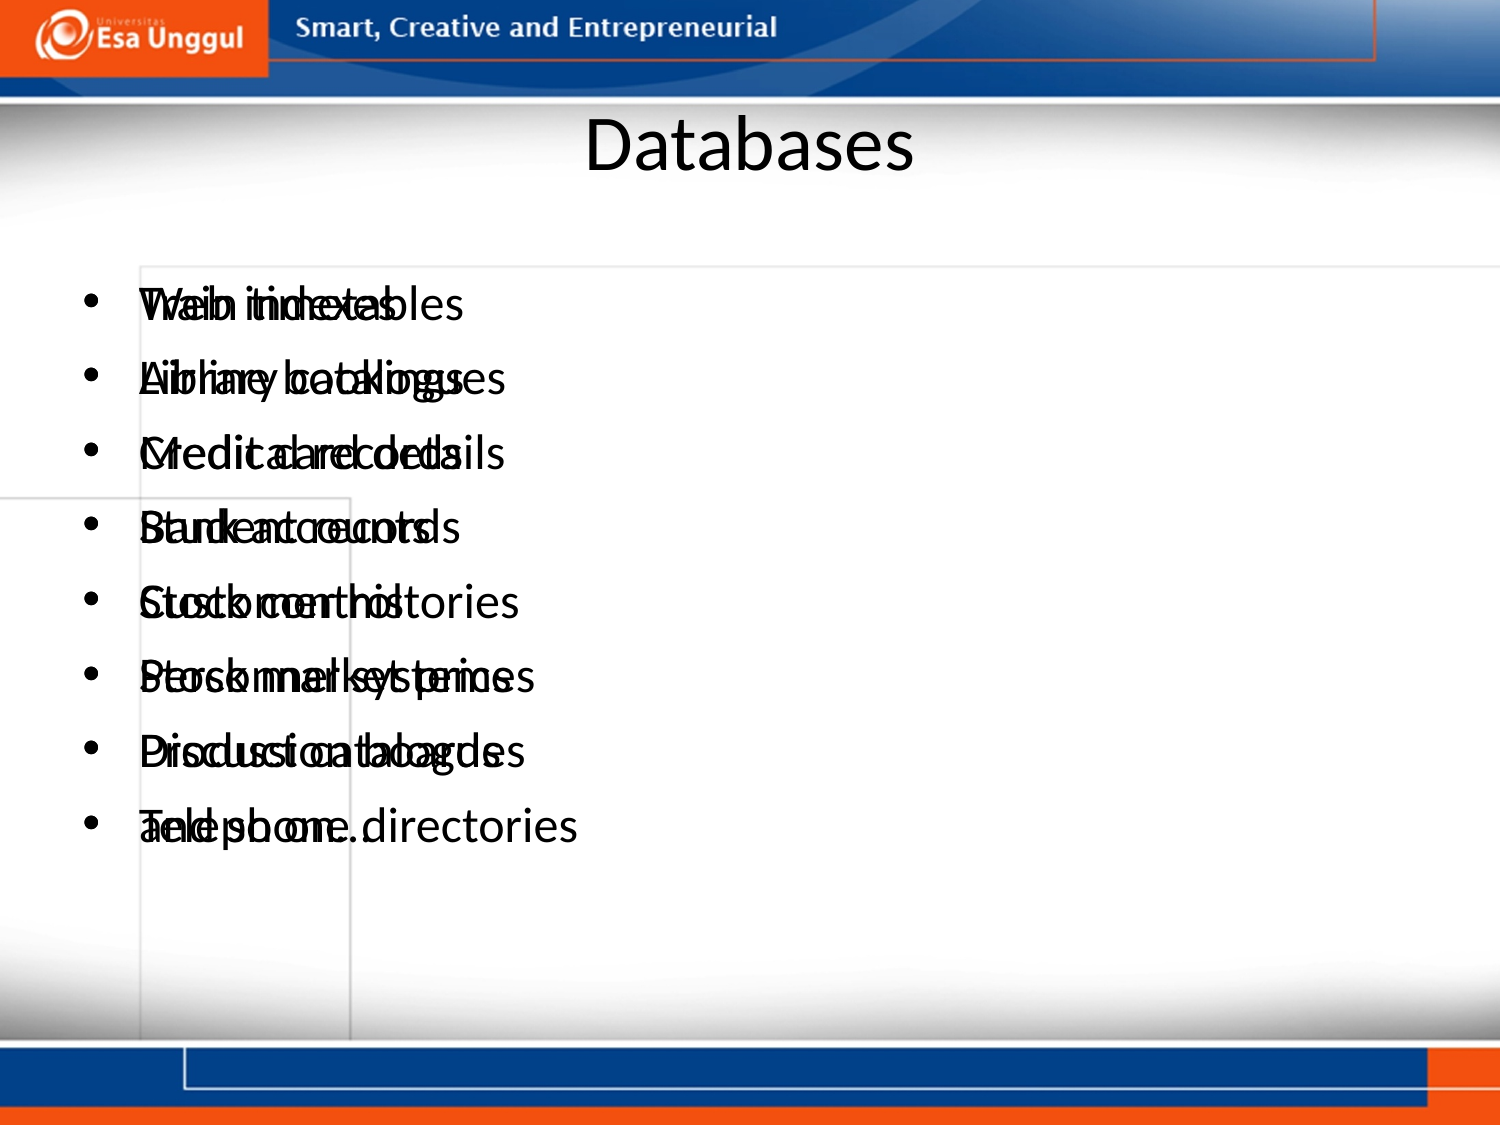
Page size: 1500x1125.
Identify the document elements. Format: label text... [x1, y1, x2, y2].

list Train timetables Airline bookings Credit card details Student records Customer histories Stock market prices Discussion boards and so on… [74, 261, 1426, 1006]
title Databases [74, 44, 1426, 234]
picture [0, 0, 1500, 1125]
